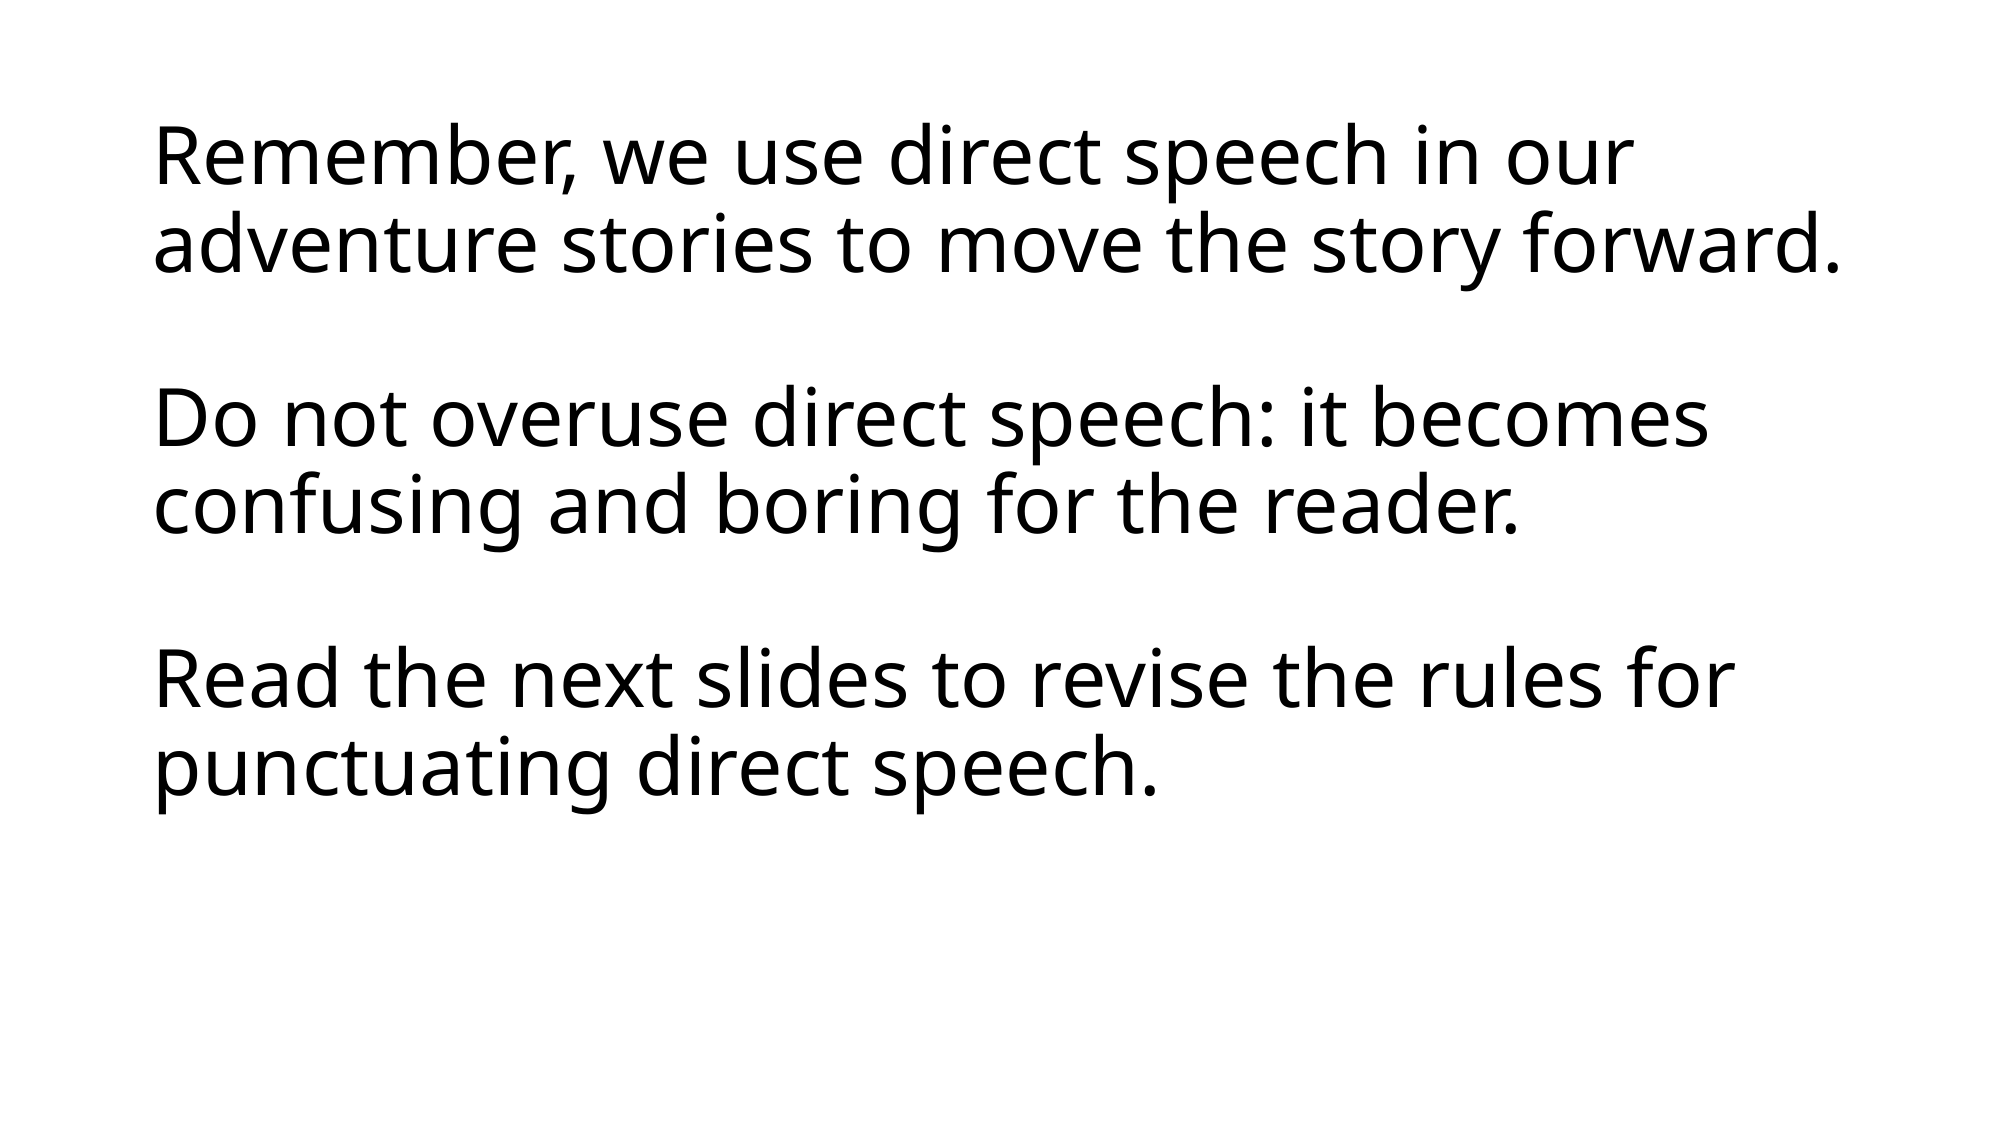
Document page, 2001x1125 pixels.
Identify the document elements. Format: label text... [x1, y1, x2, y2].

title Remember, we use direct speech in our adventure stories to move the story forward. Do not overuse direct speech: it becomes confusing and boring for the reader. Read the next slides to revise the rules for punctuating direct speech. [137, 59, 1863, 868]
